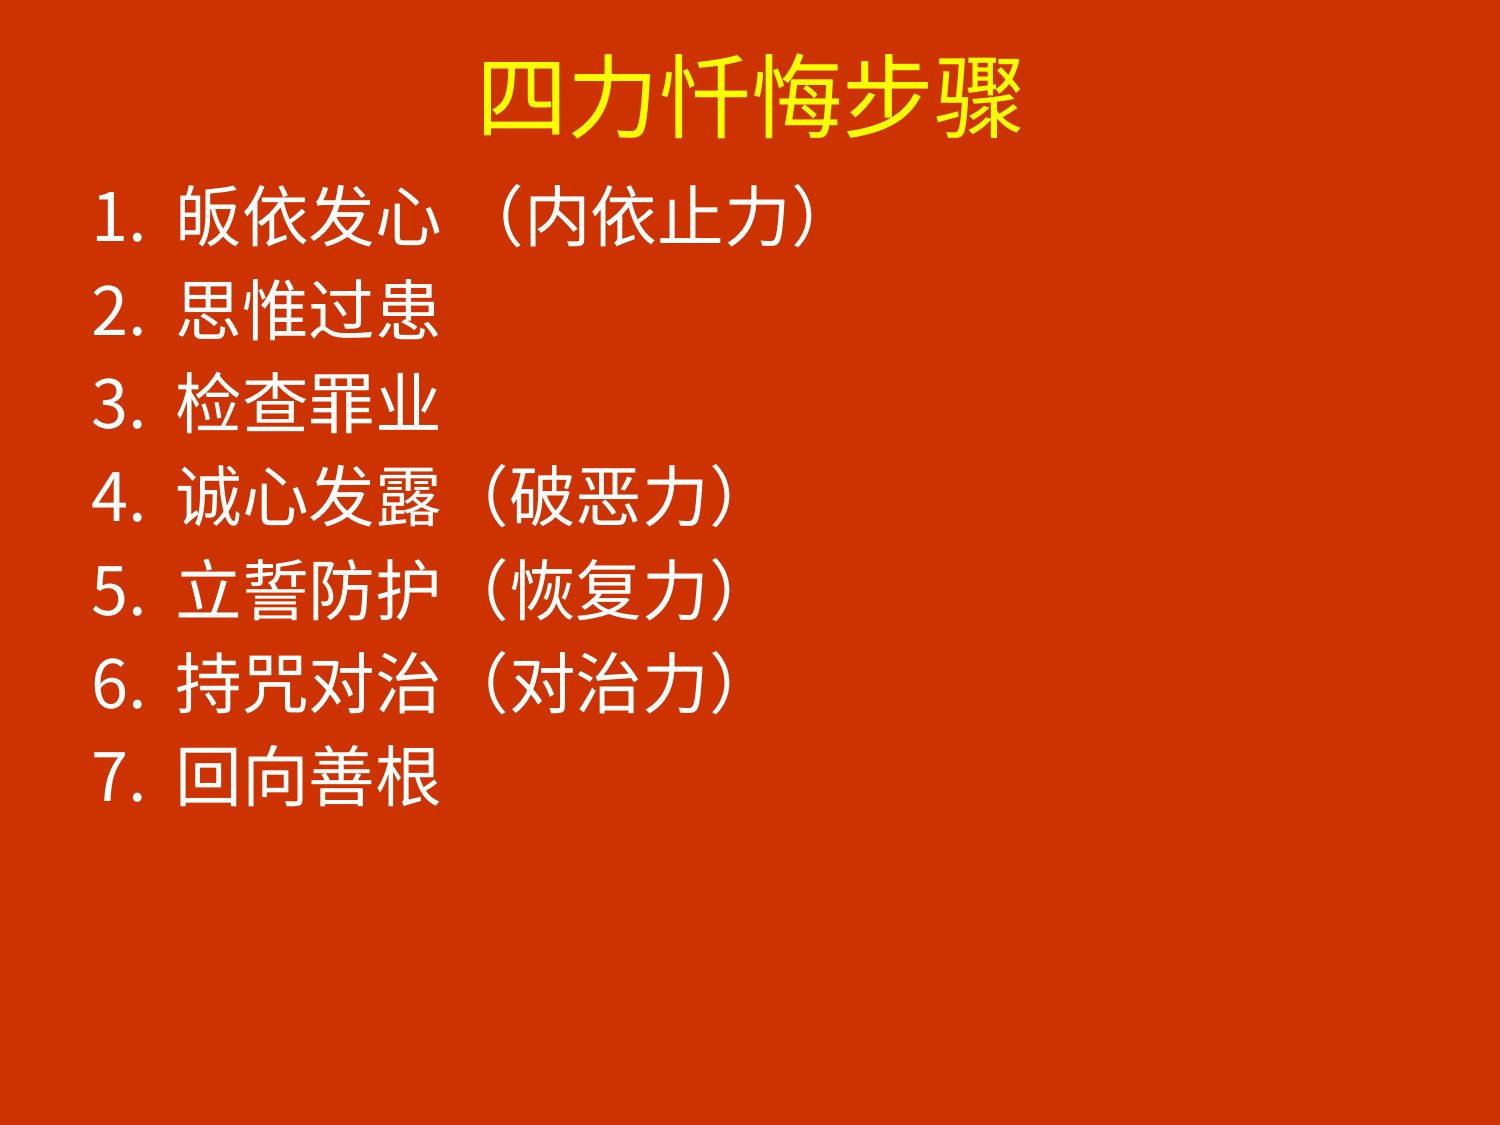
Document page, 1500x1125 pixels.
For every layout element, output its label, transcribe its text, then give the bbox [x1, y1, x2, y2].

list 皈依发心 （内依止力） 思惟过患 检查罪业 诚心发露（破恶力） 立誓防护（恢复力） 持咒对治（对治力） 回向善根 [76, 167, 1427, 1103]
title 四力忏悔步骤 [76, 22, 1427, 167]
